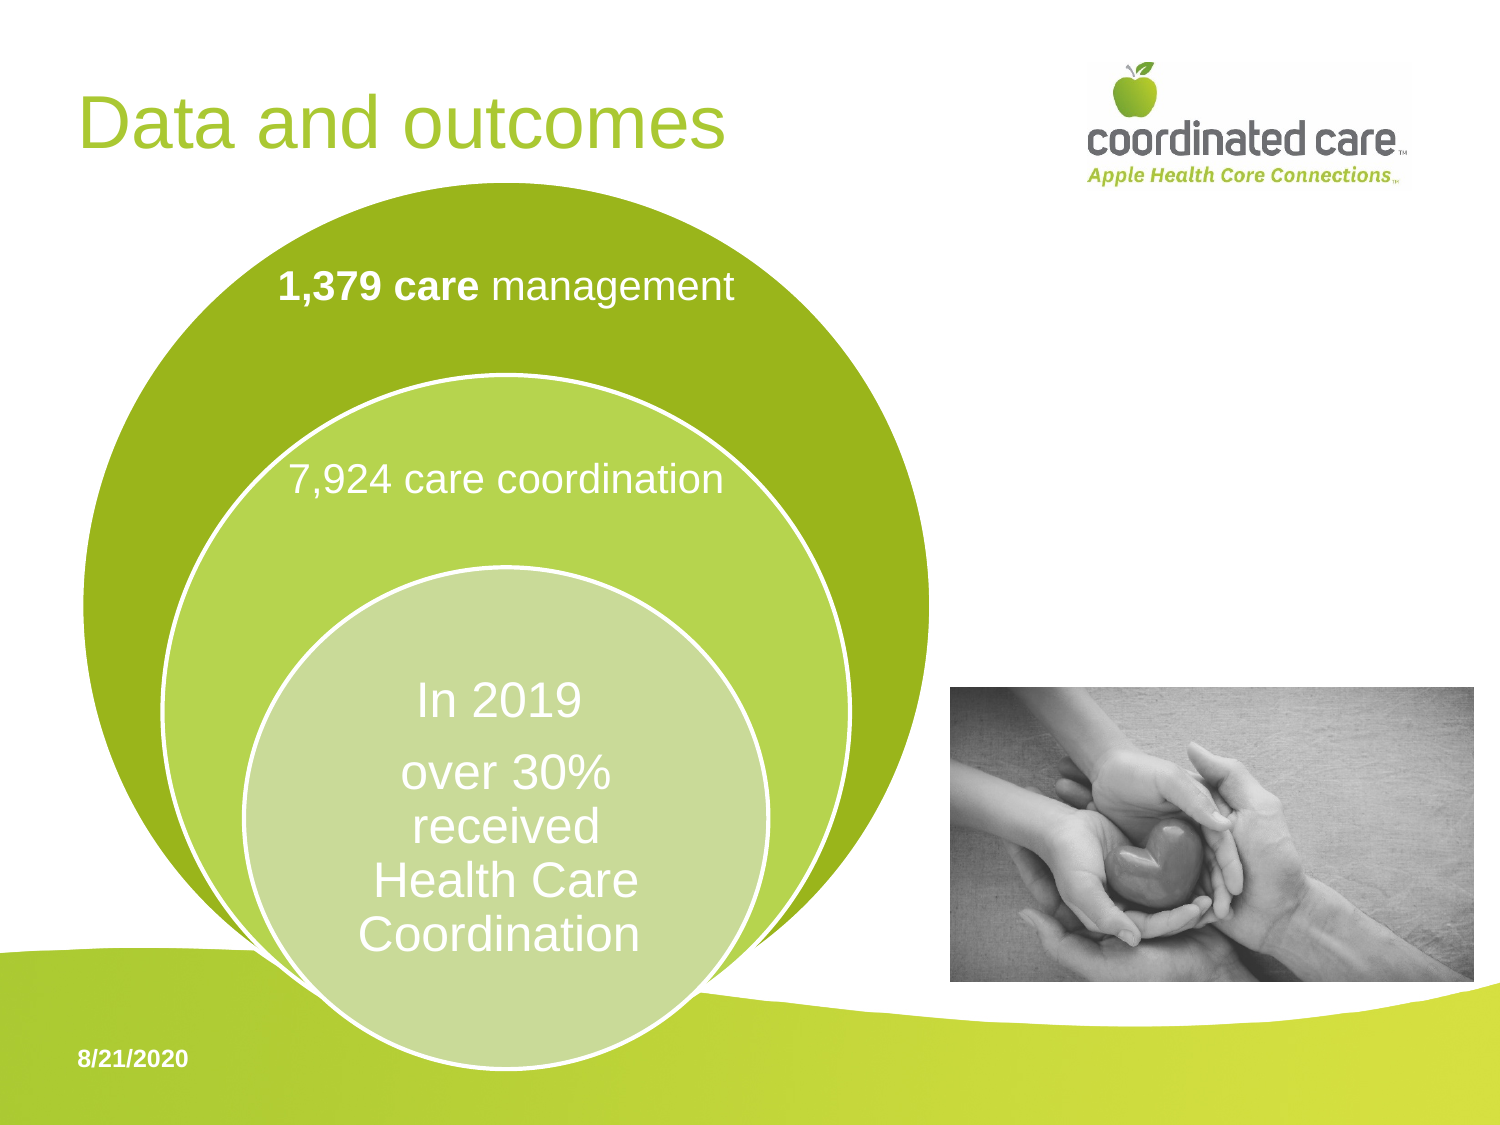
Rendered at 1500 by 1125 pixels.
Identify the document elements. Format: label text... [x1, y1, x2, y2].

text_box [0, 199, 1138, 1051]
picture [178, 1052, 183, 1064]
picture [1087, 62, 1412, 191]
title Data and outcomes [62, 66, 1000, 167]
picture [0, 687, 1500, 1125]
picture [150, 1052, 155, 1064]
